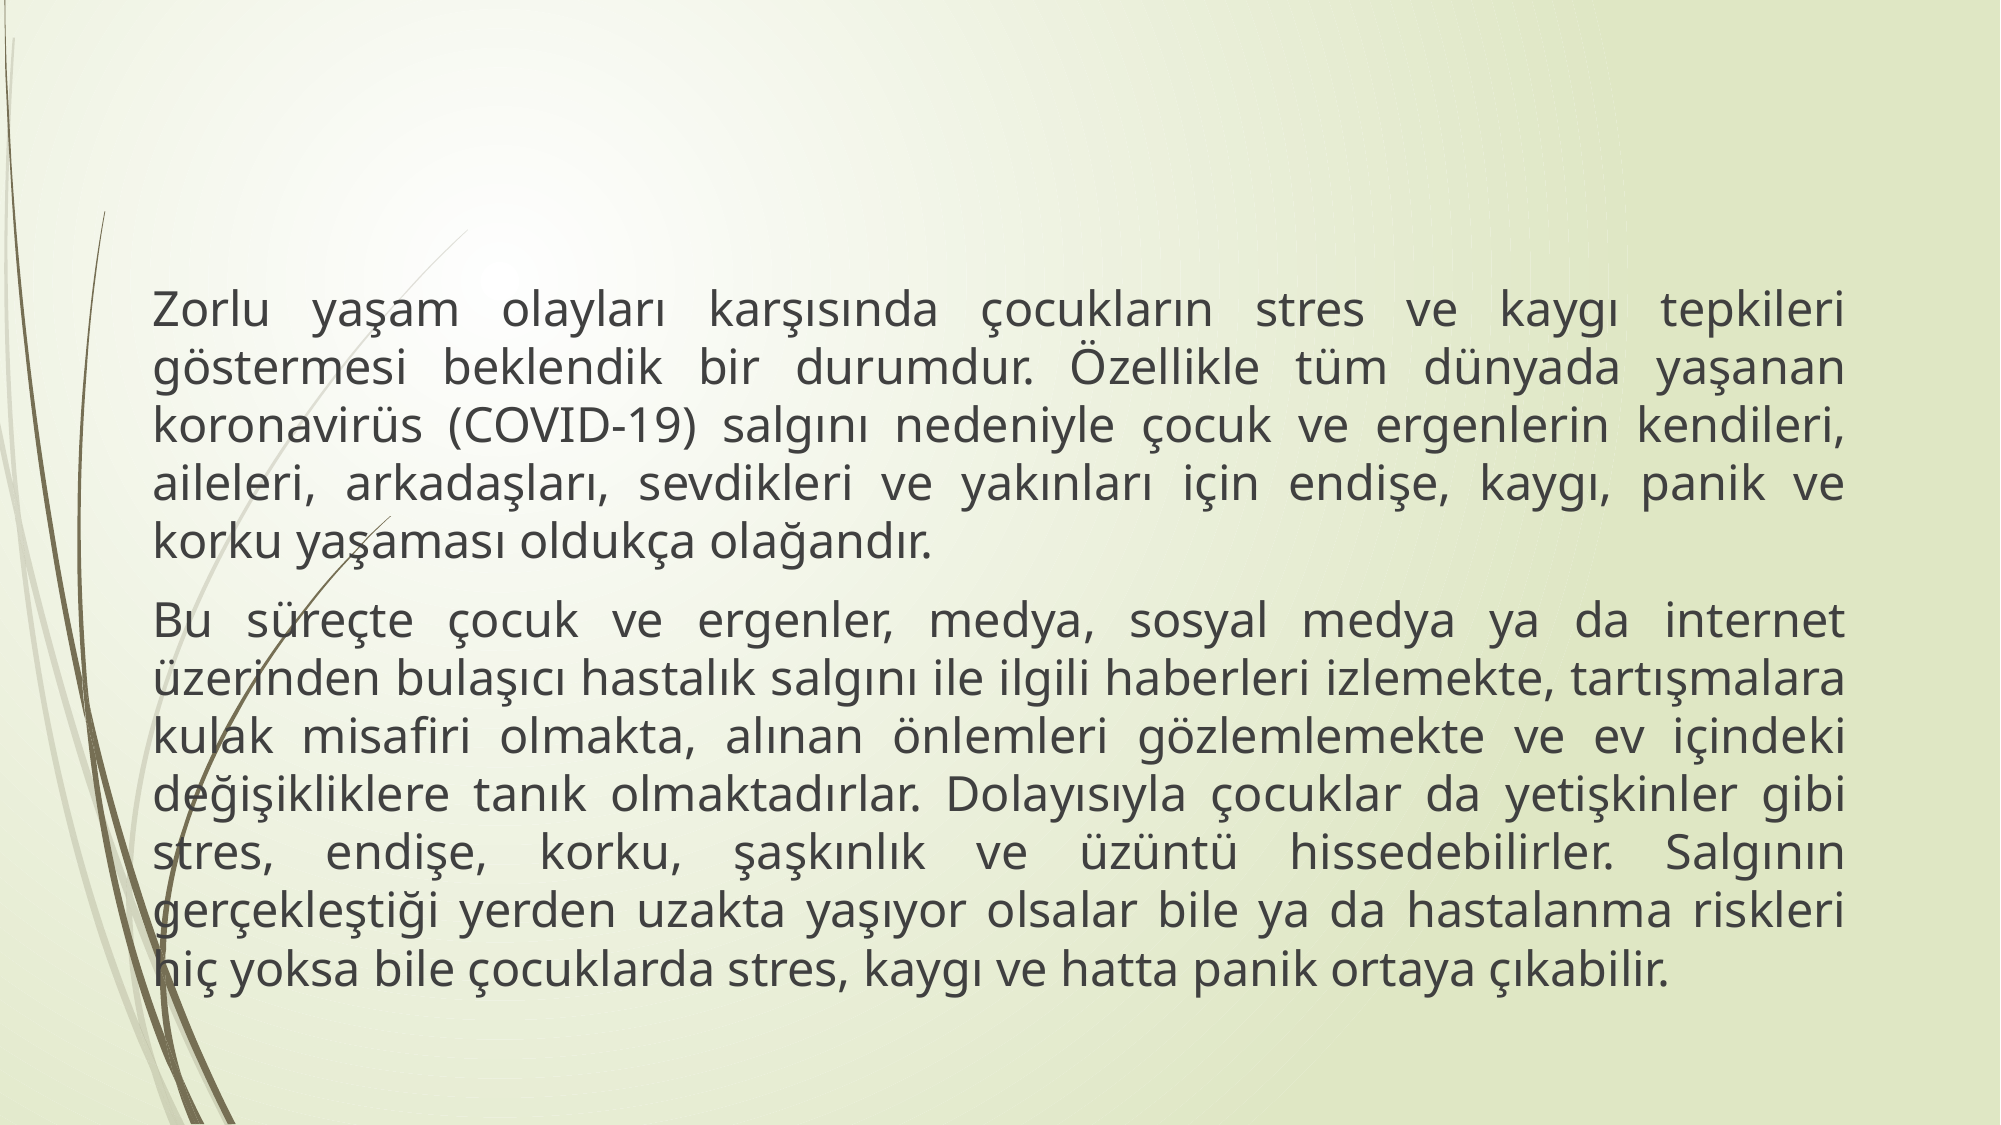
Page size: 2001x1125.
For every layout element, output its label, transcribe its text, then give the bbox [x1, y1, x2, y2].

list Zorlu yaşam olayları karşısında çocukların stres ve kaygı tepkileri göstermesi beklendik bir durumdur. Özellikle tüm dünyada yaşanan koronavirüs (COVID-19) salgını nedeniyle çocuk ve ergenlerin kendileri, aileleri, arkadaşları, sevdikleri ve yakınları için endişe, kaygı, panik ve korku yaşaması oldukça olağandır. Bu süreçte çocuk ve ergenler, medya, sosyal medya ya da internet üzerinden bulaşıcı hastalık salgını ile ilgili haberleri izlemekte, tartışmalara kulak misafiri olmakta, alınan önlemleri gözlemlemekte ve ev içindeki değişikliklere tanık olmaktadırlar. Dolayısıyla çocuklar da yetişkinler gibi stres, endişe, korku, şaşkınlık ve üzüntü hissedebilirler. Salgının gerçekleştiği yerden uzakta yaşıyor olsalar bile ya da hastalanma riskleri hiç yoksa bile çocuklarda stres, kaygı ve hatta panik ortaya çıkabilir. [137, 270, 1863, 1014]
